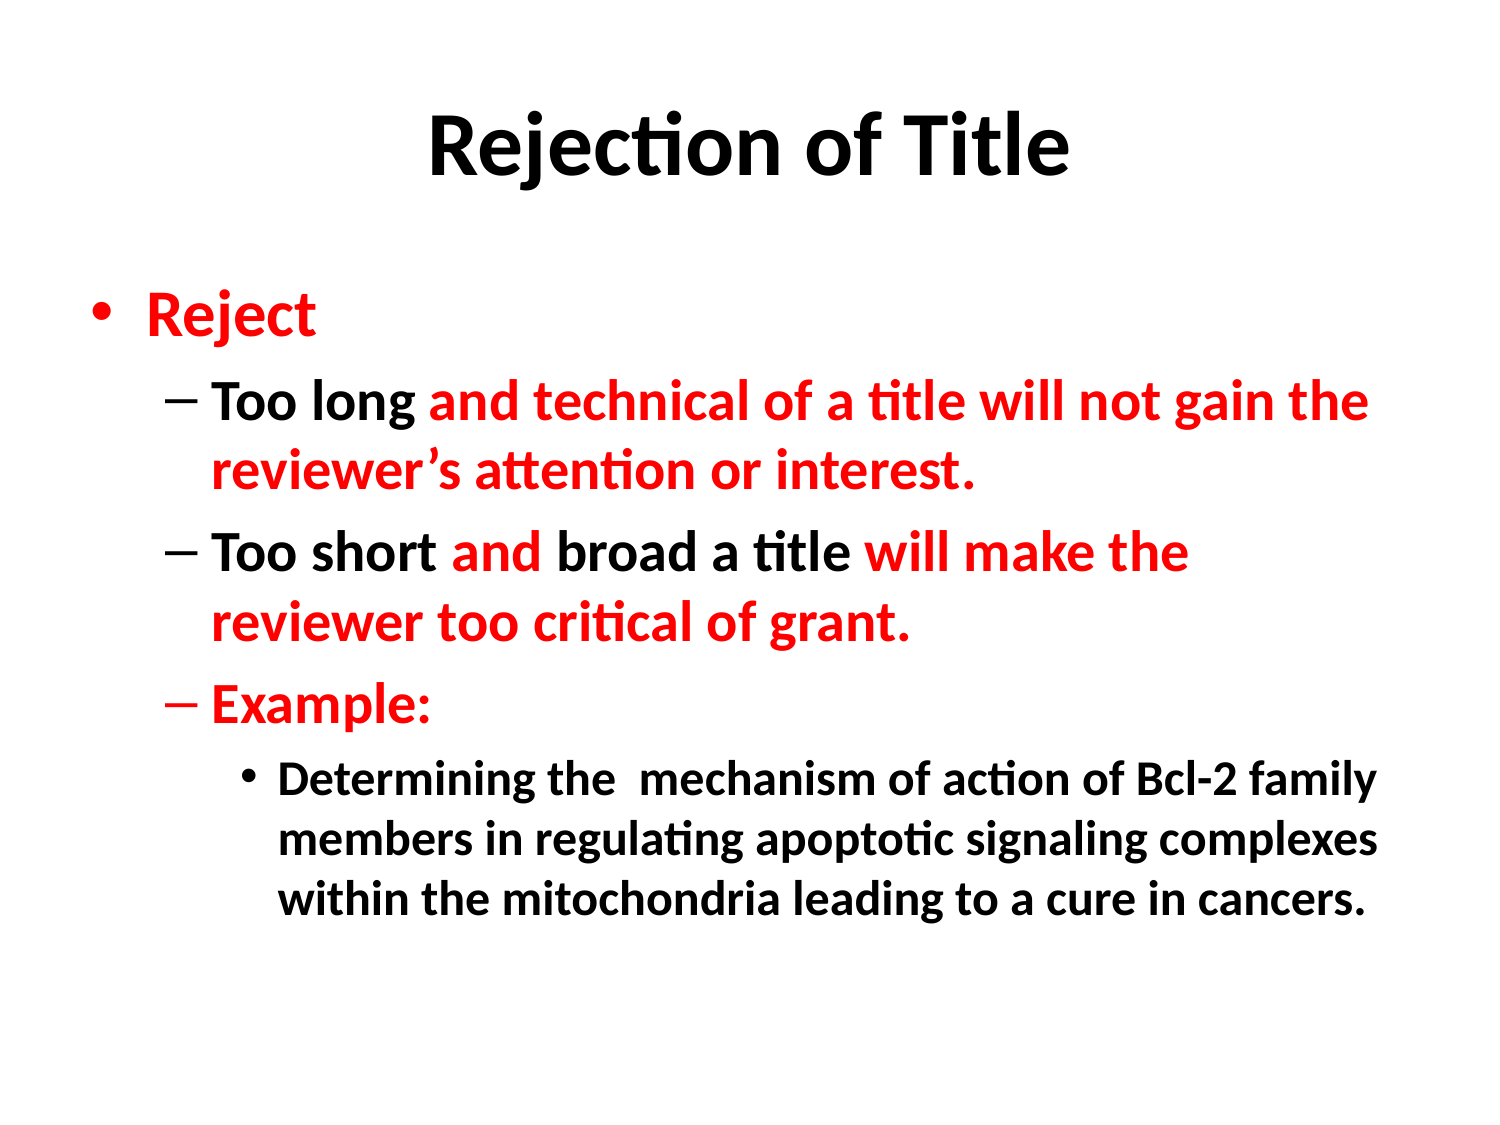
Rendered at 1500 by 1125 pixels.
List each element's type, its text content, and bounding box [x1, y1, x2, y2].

list Reject Too long and technical of a title will not gain the reviewer’s attention or interest. Too short and broad a title will make the reviewer too critical of grant. Example: Determining the mechanism of action of Bcl-2 family members in regulating apoptotic signaling complexes within the mitochondria leading to a cure in cancers. [75, 262, 1425, 1005]
title Rejection of Title [75, 45, 1425, 233]
